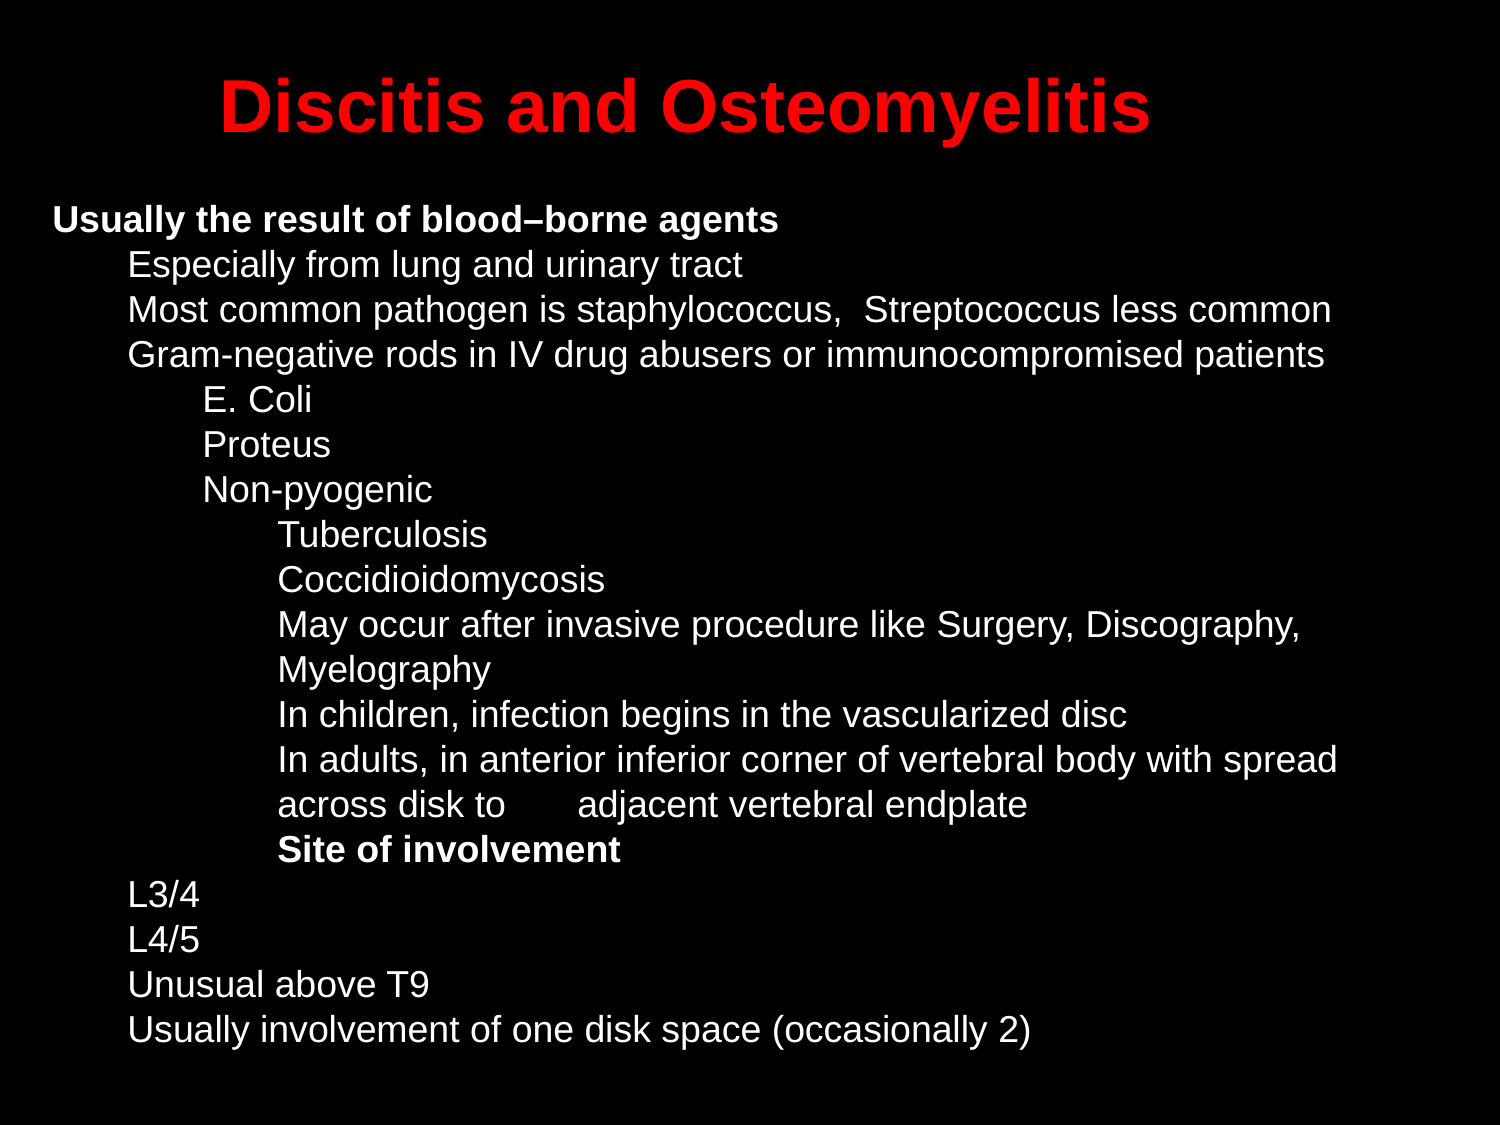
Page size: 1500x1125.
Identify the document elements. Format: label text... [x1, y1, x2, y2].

text_box Usually the result of blood–borne agents Especially from lung and urinary tract Most common pathogen is staphylococcus, Streptococcus less common Gram-negative rods in IV drug abusers or immunocompromised patients E. Coli Proteus Non-pyogenic Tuberculosis Coccidioidomycosis May occur after invasive procedure like Surgery, Discography, Myelography In children, infection begins in the vascularized disc In adults, in anterior inferior corner of vertebral body with spread across disk to adjacent vertebral endplate Site of involvement L3/4 L4/5 Unusual above T9 Usually involvement of one disk space (occasionally 2) [37, 187, 1463, 1058]
text_box Discitis and Osteomyelitis [204, 49, 1168, 155]
